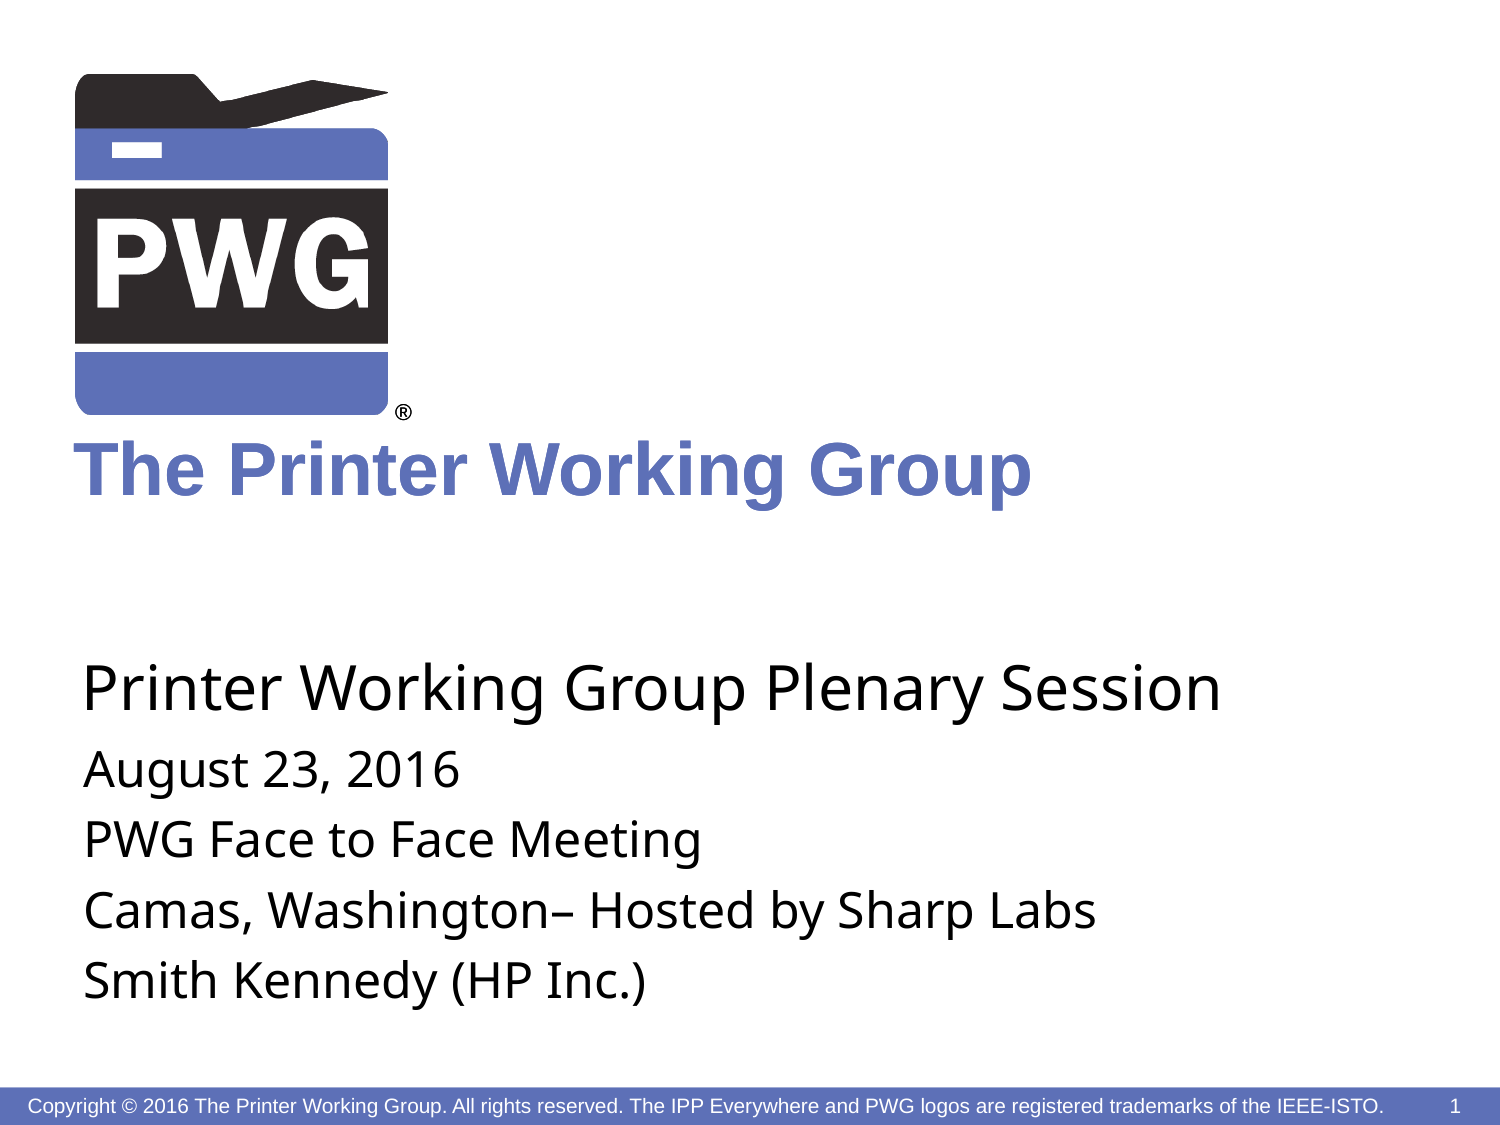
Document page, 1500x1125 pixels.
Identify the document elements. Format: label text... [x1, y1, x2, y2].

subtitle August 23, 2016 PWG Face to Face Meeting Camas, Washington– Hosted by Sharp Labs Smith Kennedy (HP Inc.) [74, 728, 1426, 1063]
title Printer Working Group Plenary Session [74, 522, 1426, 728]
slide_number 1 [1442, 1093, 1469, 1118]
text_box ® [380, 389, 428, 434]
text_box Copyright © 2016 The Printer Working Group. All rights reserved. The IPP Everywhere and PWG logos are registered trademarks of the IEEE-ISTO. [20, 1092, 1423, 1118]
text_box [0, 1087, 1500, 1125]
picture [74, 74, 388, 415]
text_box The Printer Working Group [66, 420, 1041, 511]
